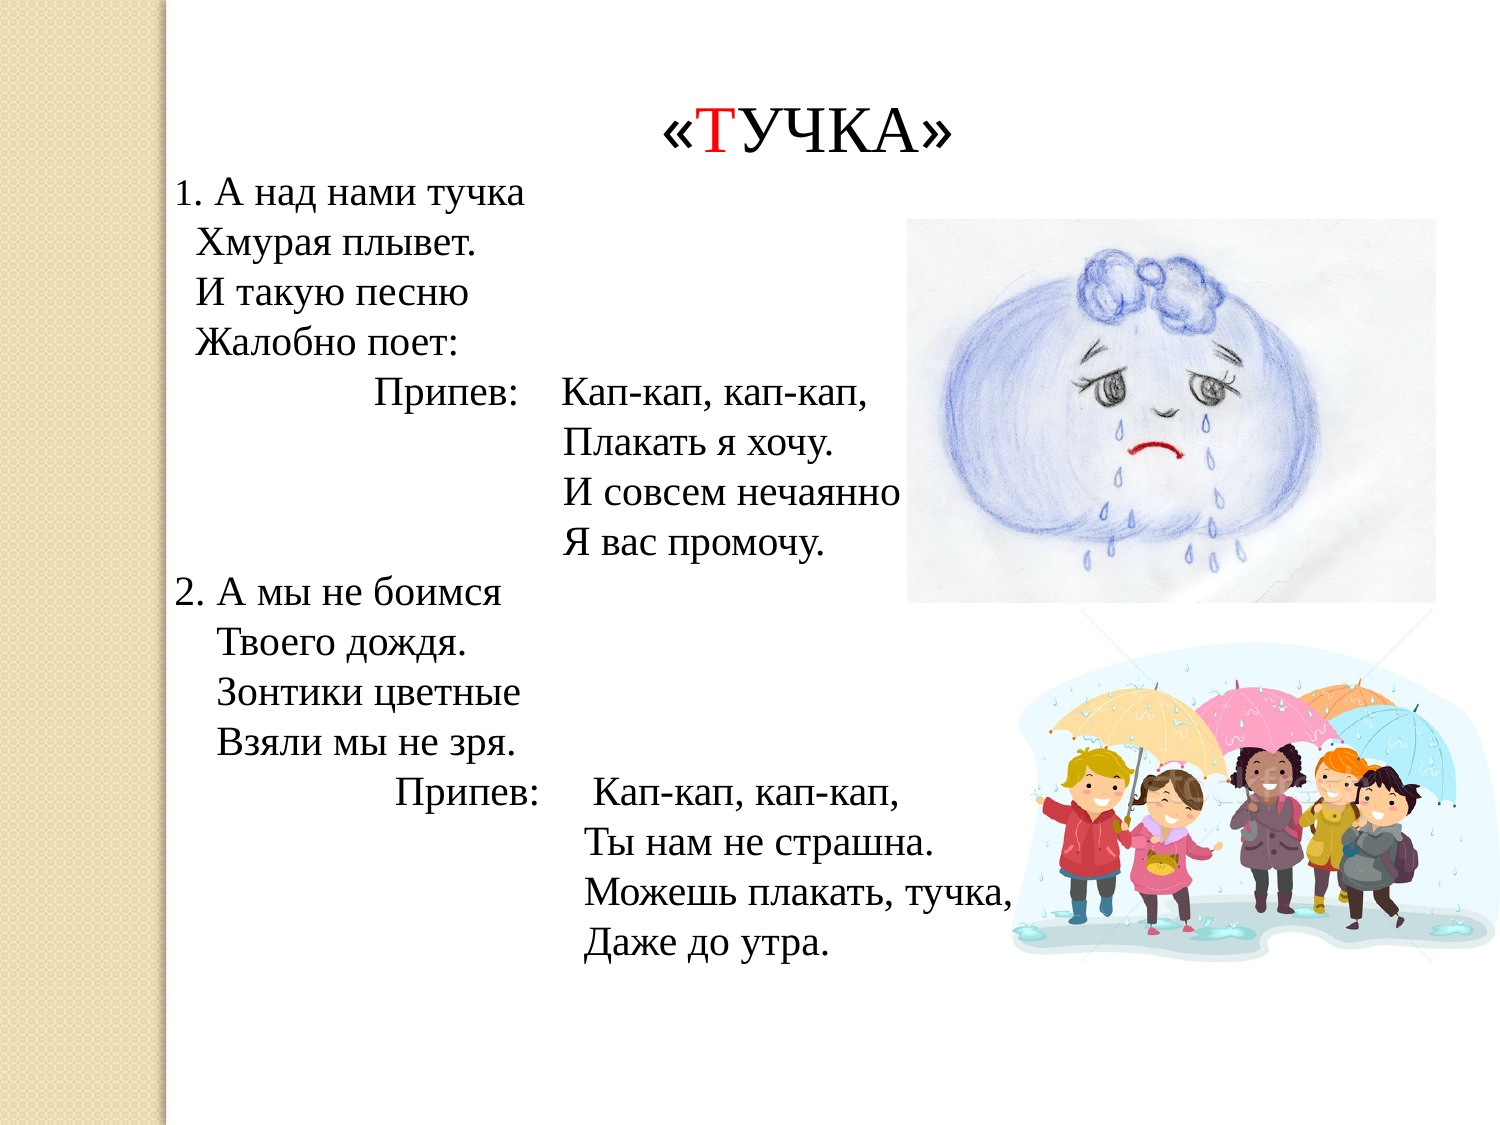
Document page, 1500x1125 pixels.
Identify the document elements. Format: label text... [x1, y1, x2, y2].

text_box «ТУЧКА» [646, 78, 1105, 156]
picture [1011, 609, 1500, 962]
picture [907, 219, 1436, 604]
text_box 1. А над нами тучка Хмурая плывет. И такую песню Жалобно поет: Припев: Кап-кап, кап-кап, Плакать я хочу. И совсем нечаянно Я вас промочу. 2. А мы не боимся Твоего дождя. Зонтики цветные Взяли мы не зря. Припев: Кап-кап, кап-кап, Ты нам не страшна. Можешь плакать, тучка, Даже до утра. [159, 156, 1412, 972]
